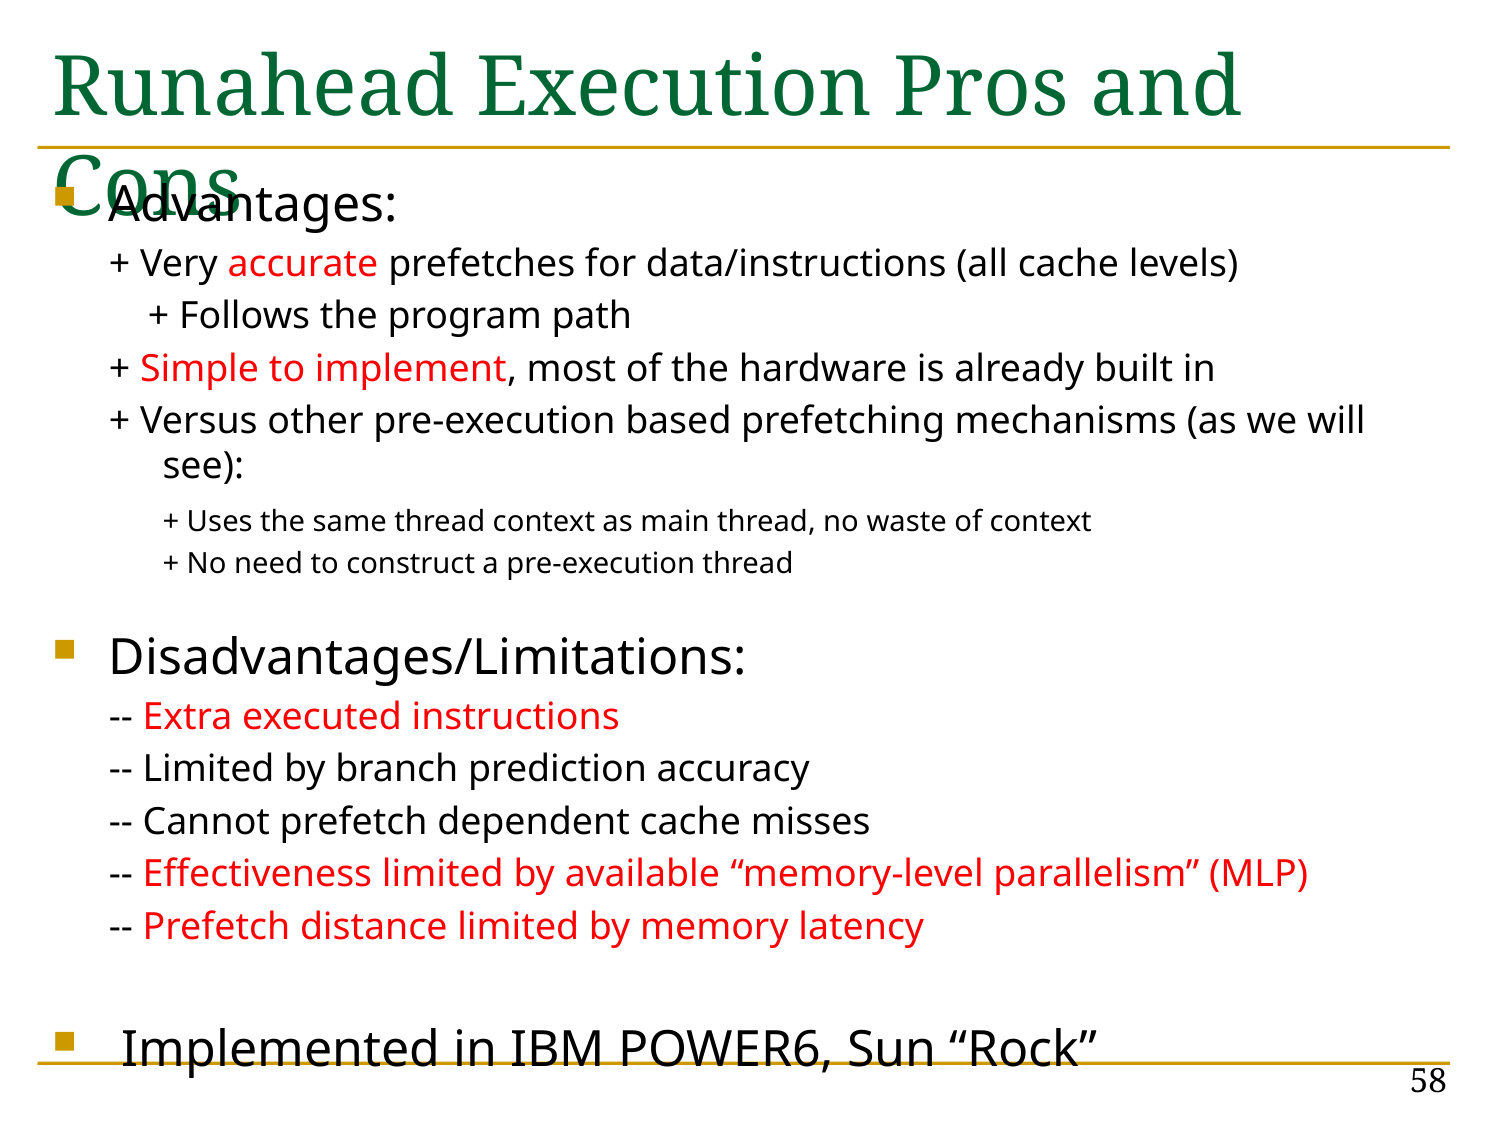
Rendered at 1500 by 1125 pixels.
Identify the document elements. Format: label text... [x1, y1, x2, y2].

title Runahead Execution Pros and Cons [37, 24, 1450, 163]
list Advantages: + Very accurate prefetches for data/instructions (all cache levels) + Follows the program path + Simple to implement, most of the hardware is already built in + Versus other pre-execution based prefetching mechanisms (as we will see): + Uses the same thread context as main thread, no waste of context + No need to construct a pre-execution thread Disadvantages/Limitations: -- Extra executed instructions -- Limited by branch prediction accuracy -- Cannot prefetch dependent cache misses -- Effectiveness limited by available “memory-level parallelism” (MLP) -- Prefetch distance limited by memory latency Implemented in IBM POWER6, Sun “Rock” [37, 163, 1450, 1016]
slide_number 58 [1111, 1036, 1462, 1112]
